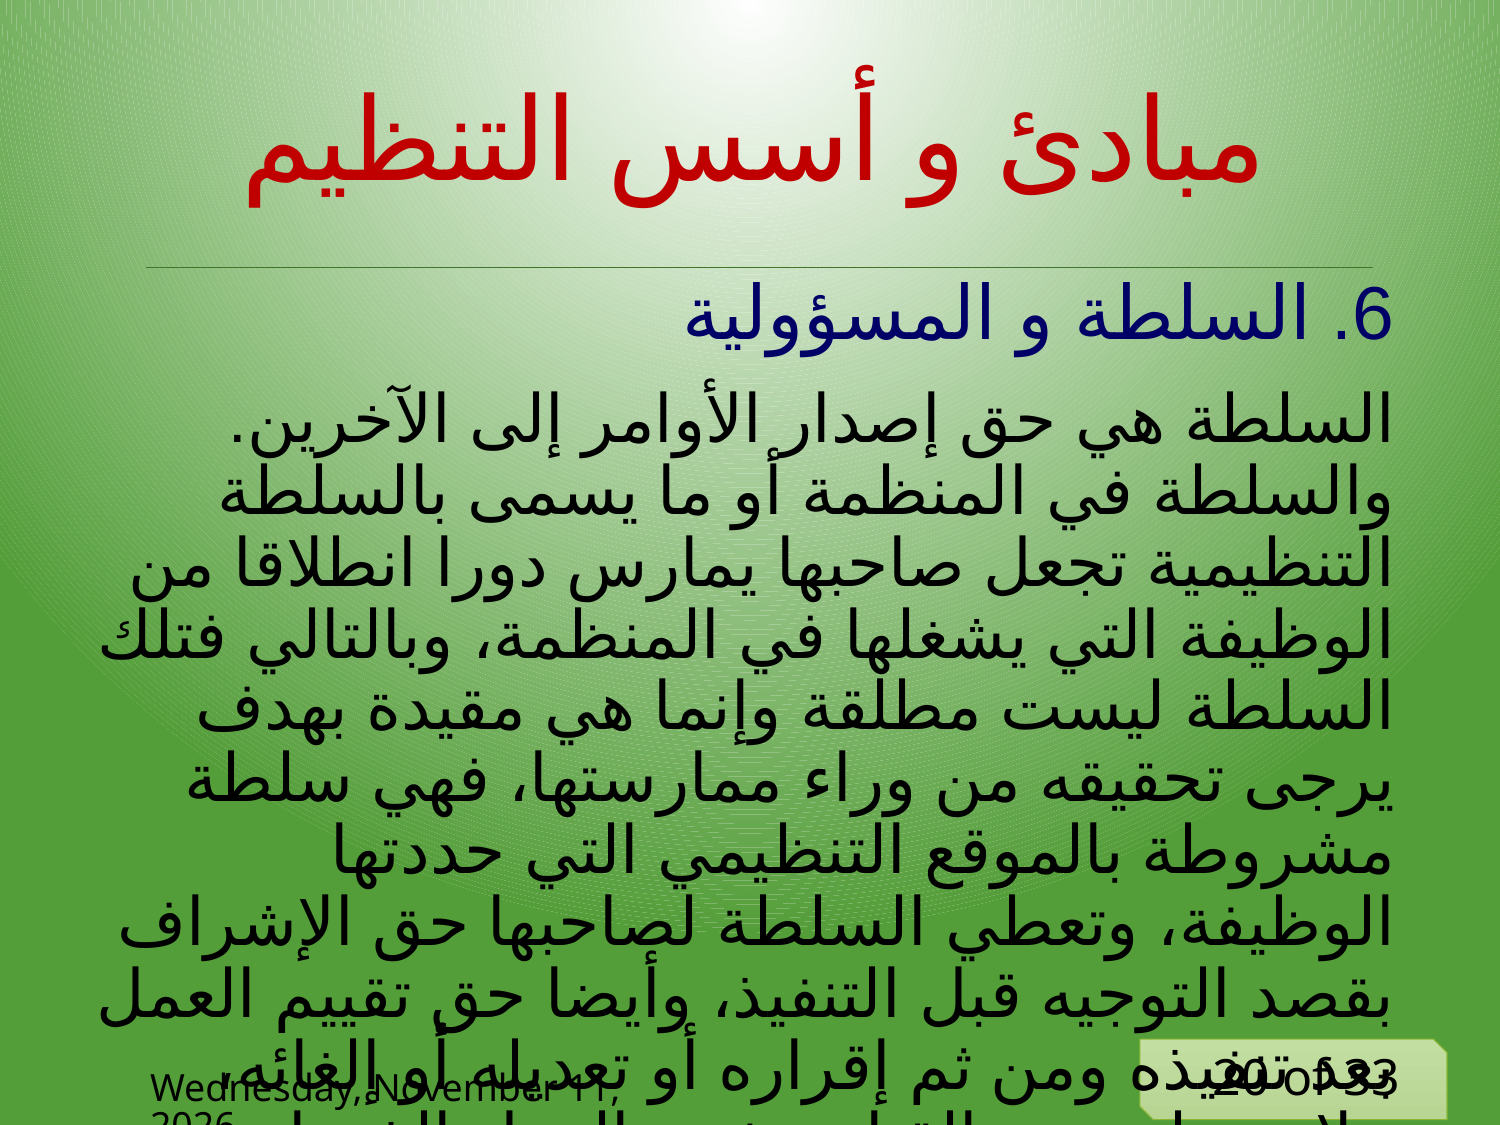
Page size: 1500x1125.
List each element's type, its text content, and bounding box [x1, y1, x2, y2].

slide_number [135, 1059, 656, 1120]
title مبادئ و أسس التنظيم [135, 47, 1373, 244]
list 6. السلطة و المسؤولية السلطة هي حق إصدار الأوامر إلى الآخرين. والسلطة في المنظمة أو ما يسمى بالسلطة التنظيمية تجعل صاحبها يمارس دورا انطلاقا من الوظيفة التي يشغلها في المنظمة، وبالتالي فتلك السلطة ليست مطلقة وإنما هي مقيدة بهدف يرجى تحقيقه من وراء ممارستها، فهي سلطة مشروطة بالموقع التنظيمي التي حددتها الوظيفة، وتعطي السلطة لصاحبها حق الإشراف بقصد التوجيه قبل التنفيذ، وأيضا حق تقييم العمل بعد تنفيذه ومن ثم إقراره أو تعديله أو إلغائه، علاوة على حق القيام بنفس العمل الذي اسند من قبل إلى احد المرؤوسين. [88, 267, 1412, 1047]
